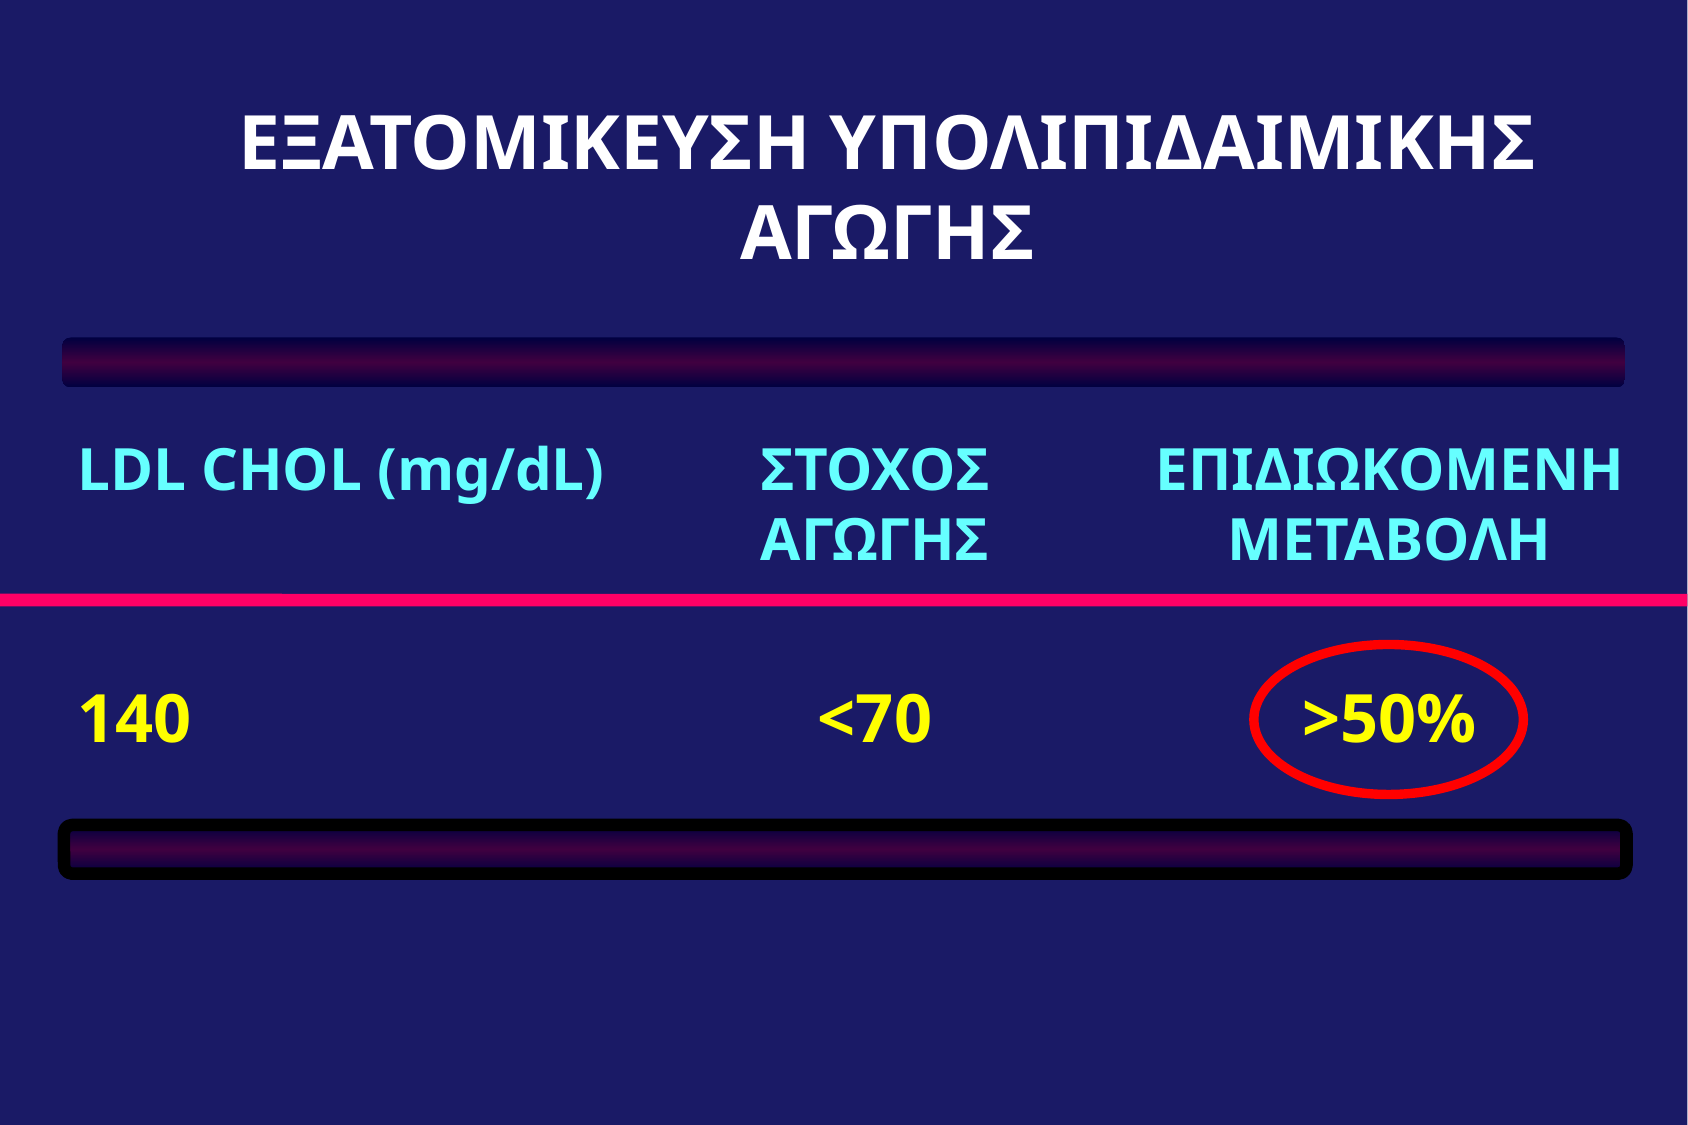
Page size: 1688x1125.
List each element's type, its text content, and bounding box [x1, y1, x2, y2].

text_box LDL CHOL (mg/dL) ΣΤΟΧΟΣ ΕΠΙΔΙΩΚΟΜΕΝΗ ΑΓΩΓΗΣ ΜΕΤΑΒΟΛΗ 140 <70 >50% [62, 425, 1688, 600]
text_box [1251, 642, 1526, 797]
text_box ΕΞΑΤΟΜΙΚΕΥΣΗ ΥΠΟΛΙΠΙΔΑΙΜΙΚΗΣ ΑΓΩΓΗΣ [162, 87, 1613, 283]
text_box [63, 824, 1627, 874]
text_box LDL CHOL (mg/dL) ΣΤΟΧΟΣ ΕΠΙΔΙΩΚΟΜΕΝΗ ΑΓΩΓΗΣ ΜΕΤΑΒΟΛΗ 140 <70 >50% [62, 601, 1688, 763]
text_box [62, 337, 1625, 388]
